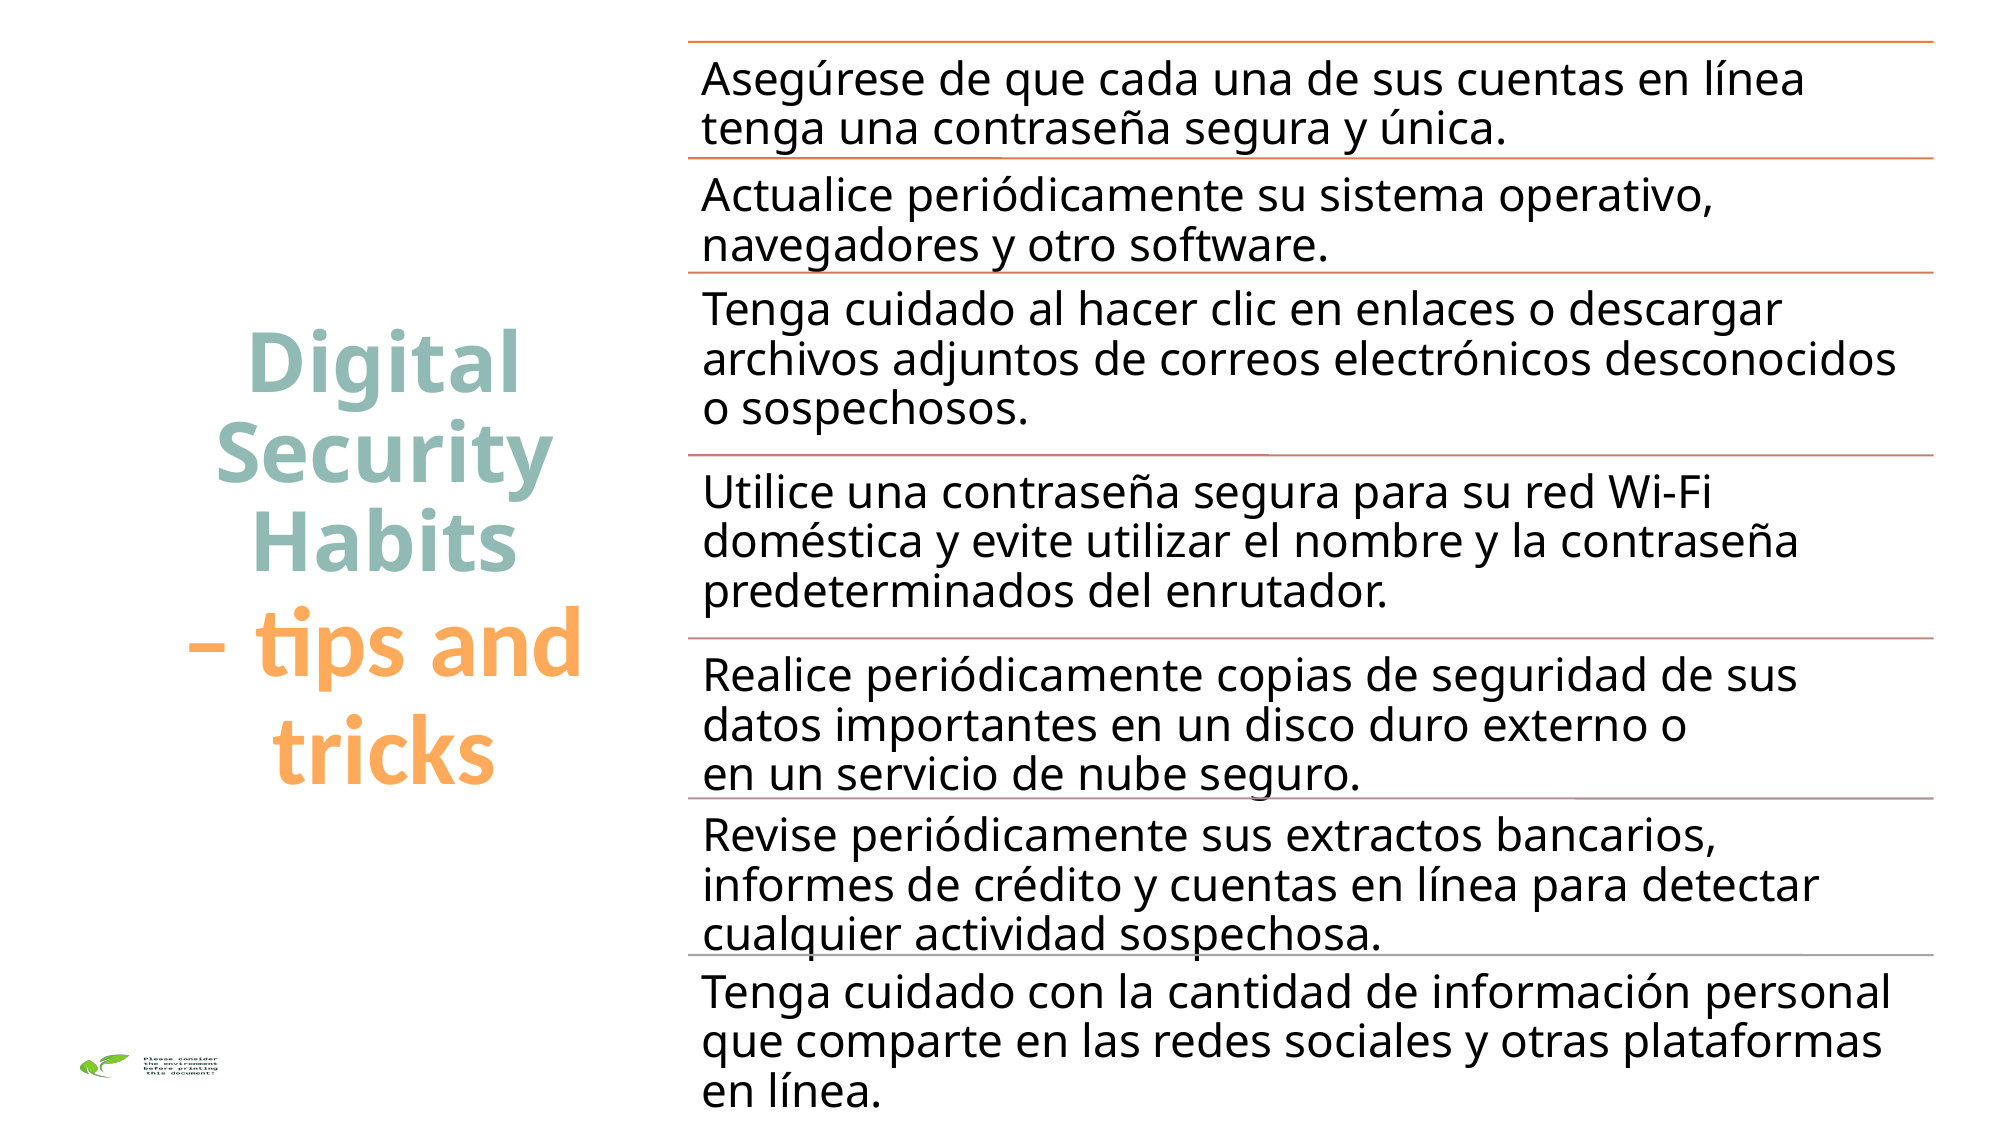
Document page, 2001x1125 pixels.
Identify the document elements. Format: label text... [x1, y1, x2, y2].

picture [44, 1021, 263, 1109]
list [688, 41, 1934, 1084]
title Digital Security Habits – tips and tricks [104, 105, 665, 1021]
